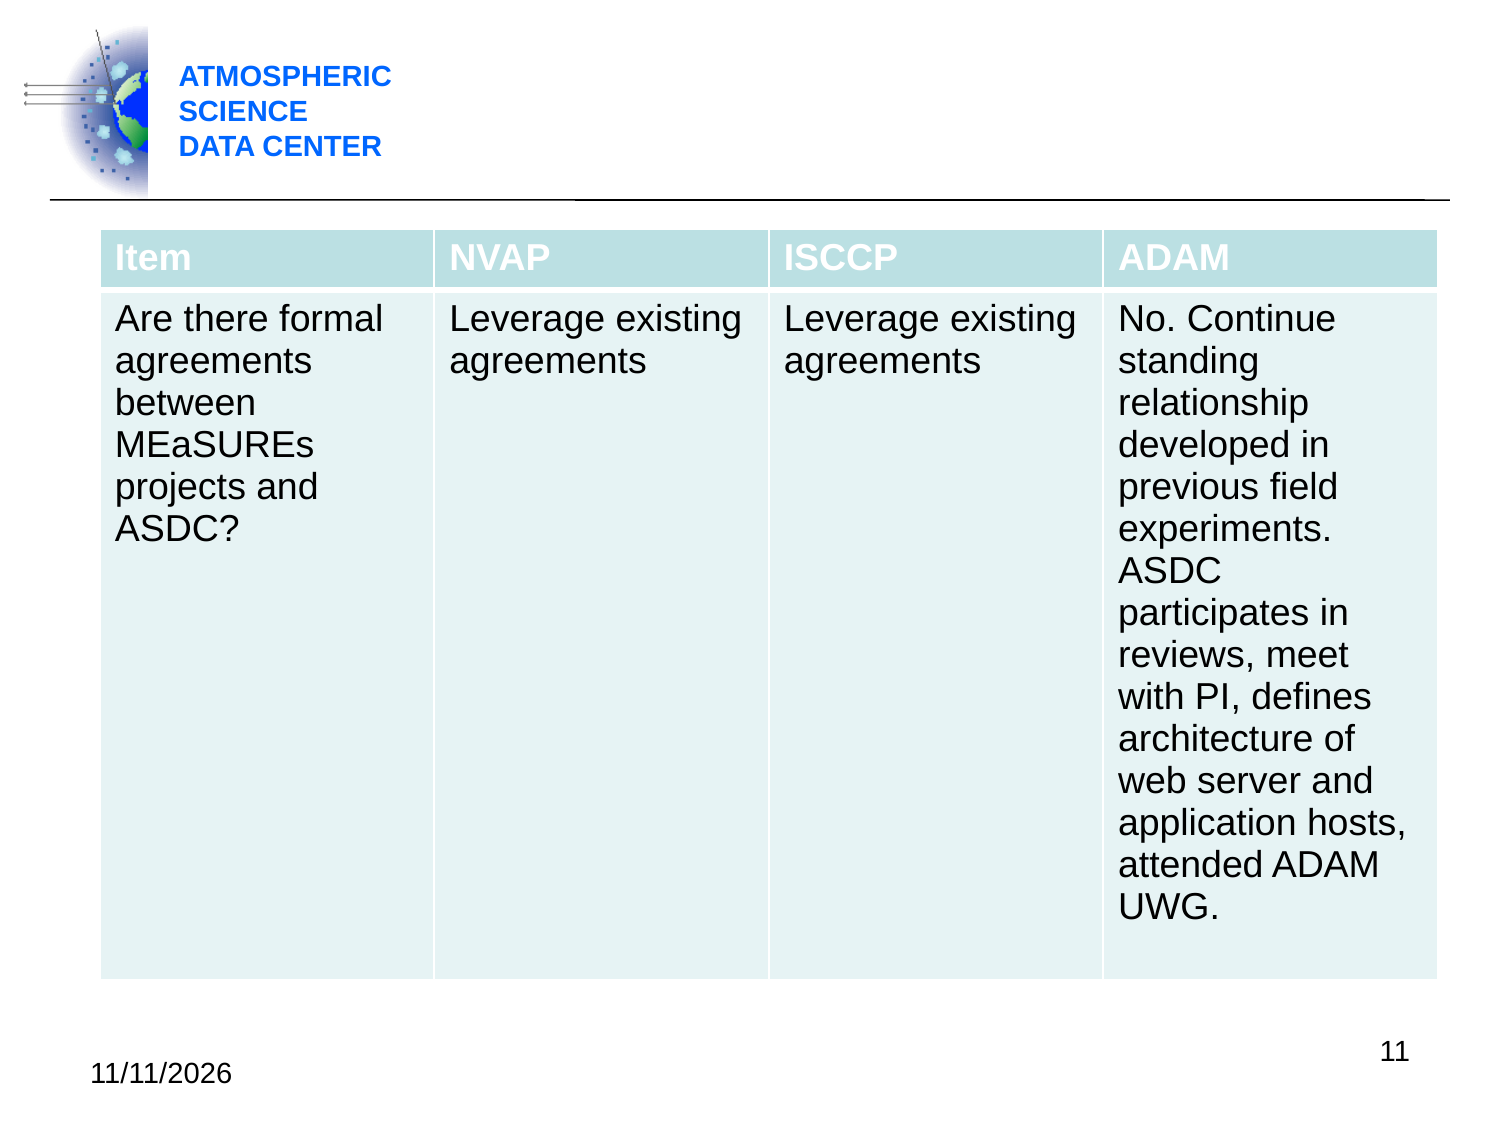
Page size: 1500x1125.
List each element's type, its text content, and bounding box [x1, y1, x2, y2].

table_header NVAP [435, 230, 768, 287]
table_cell Are there formal agreements between MEaSUREs projects and ASDC? [101, 293, 433, 979]
text_box ATMOSPHERIC SCIENCE DATA CENTER [163, 49, 408, 170]
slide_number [74, 1046, 426, 1125]
table_cell No. Continue standing relationship developed in previous field experiments. ASDC participates in reviews, meet with PI, defines architecture of web server and application hosts, attended ADAM UWG. [1104, 293, 1437, 979]
table_header ISCCP [770, 230, 1102, 287]
table_header Item [101, 230, 433, 287]
slide_number 11 [1074, 1024, 1426, 1103]
picture [24, 24, 148, 201]
table_header ADAM [1104, 230, 1437, 287]
table_cell Leverage existing agreements [770, 293, 1102, 979]
table_cell Leverage existing agreements [435, 293, 768, 979]
